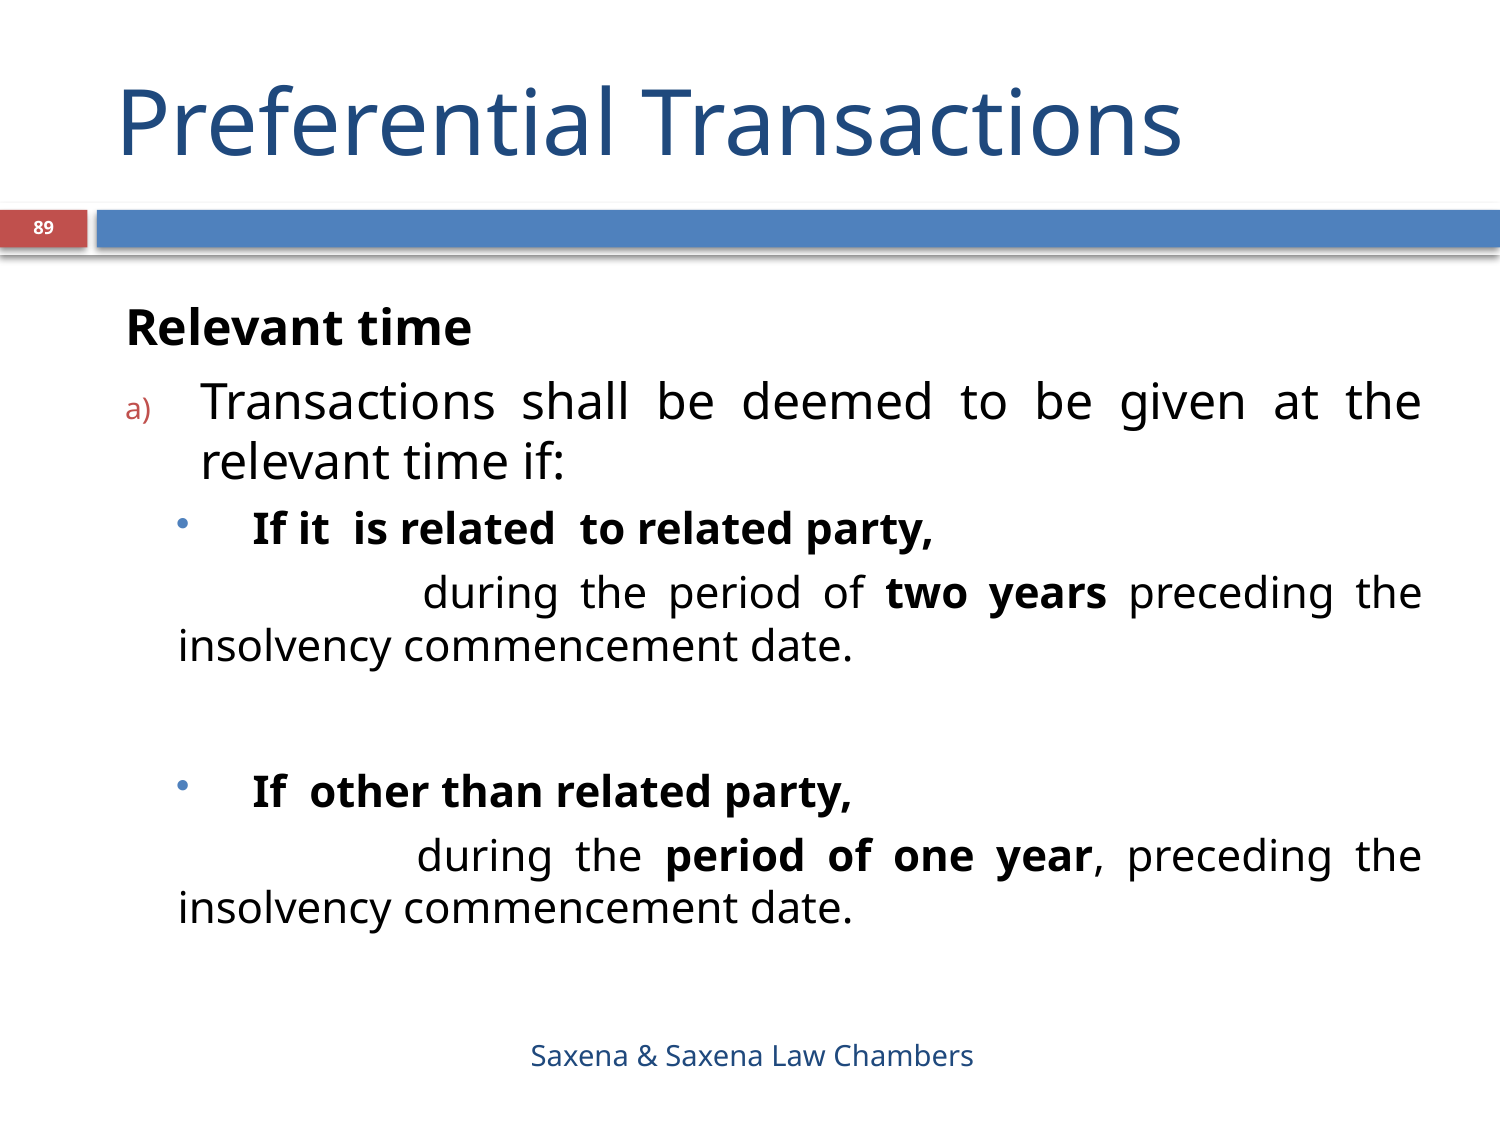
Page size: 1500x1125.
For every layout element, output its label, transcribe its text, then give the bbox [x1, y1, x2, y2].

footer Saxena & Saxena Law Chambers [99, 1025, 990, 1085]
list Relevant time Transactions shall be deemed to be given at the relevant time if: If it is related to related party, during the period of two years preceding the insolvency commencement date. If other than related party, during the period of one year, preceding the insolvency commencement date. [100, 287, 1439, 1026]
title Preferential Transactions [100, 37, 1439, 201]
slide_number 89 [0, 208, 88, 249]
